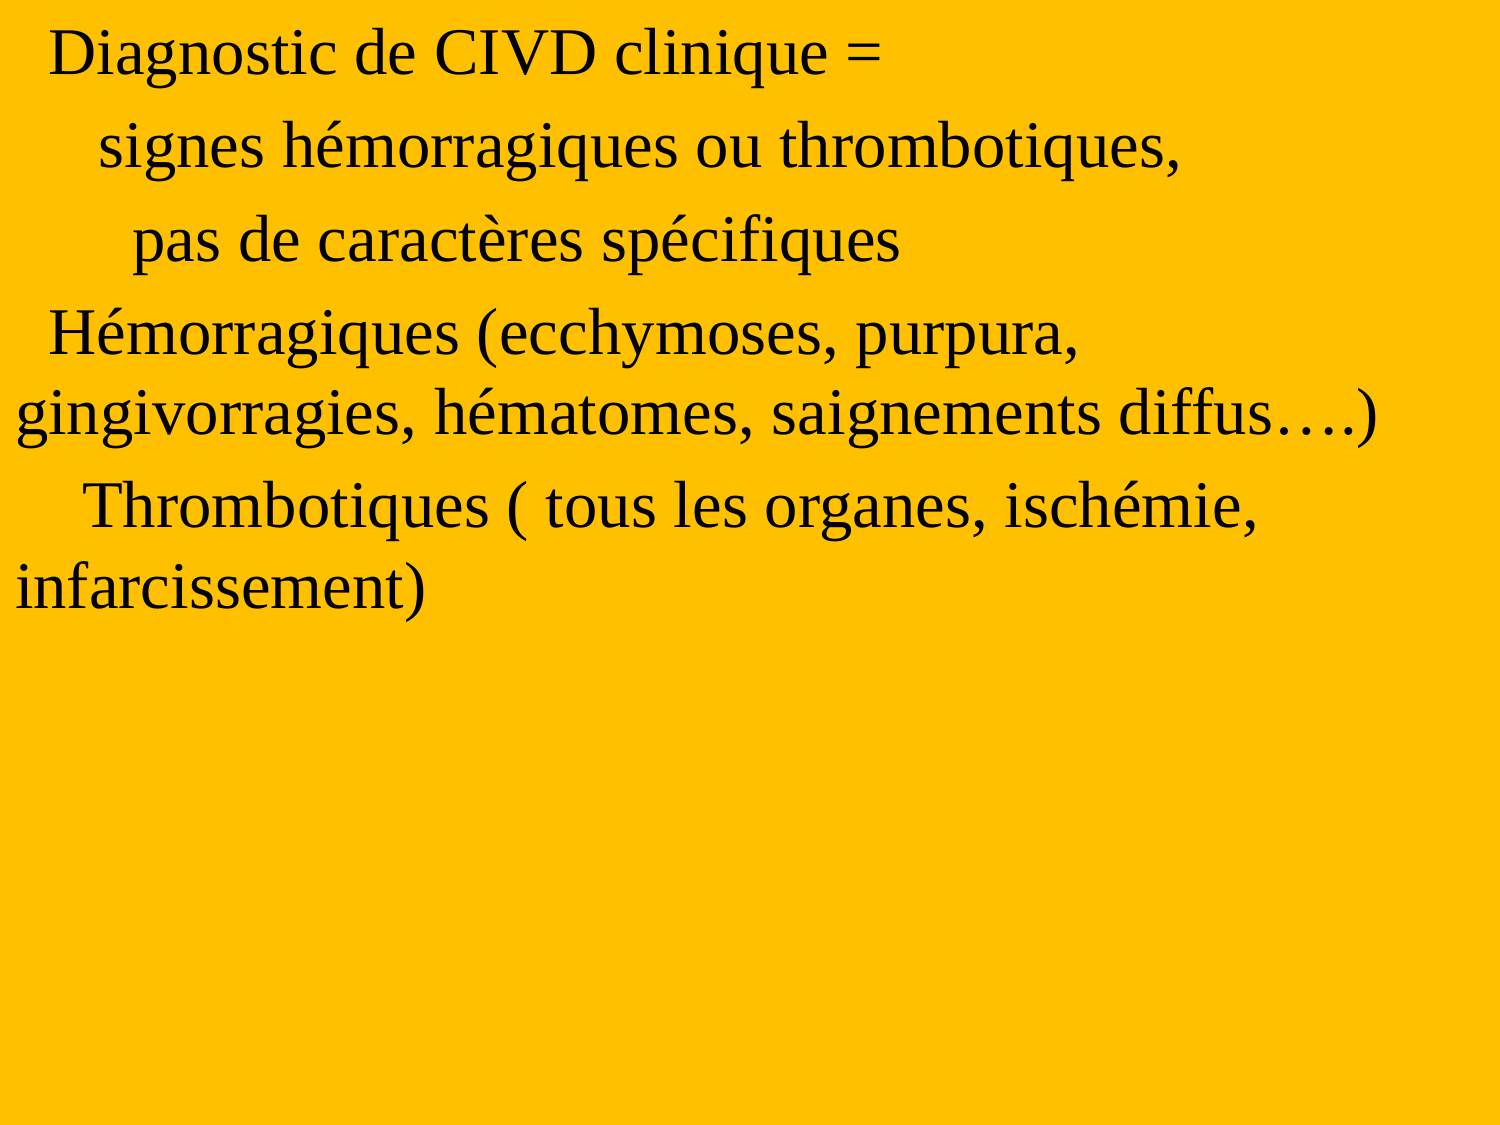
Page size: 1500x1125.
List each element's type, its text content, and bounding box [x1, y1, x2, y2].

list Diagnostic de CIVD clinique = signes hémorragiques ou thrombotiques, pas de caractères spécifiques Hémorragiques (ecchymoses, purpura, gingivorragies, hématomes, saignements diffus….) Thrombotiques ( tous les organes, ischémie, infarcissement) [0, 0, 1500, 1125]
